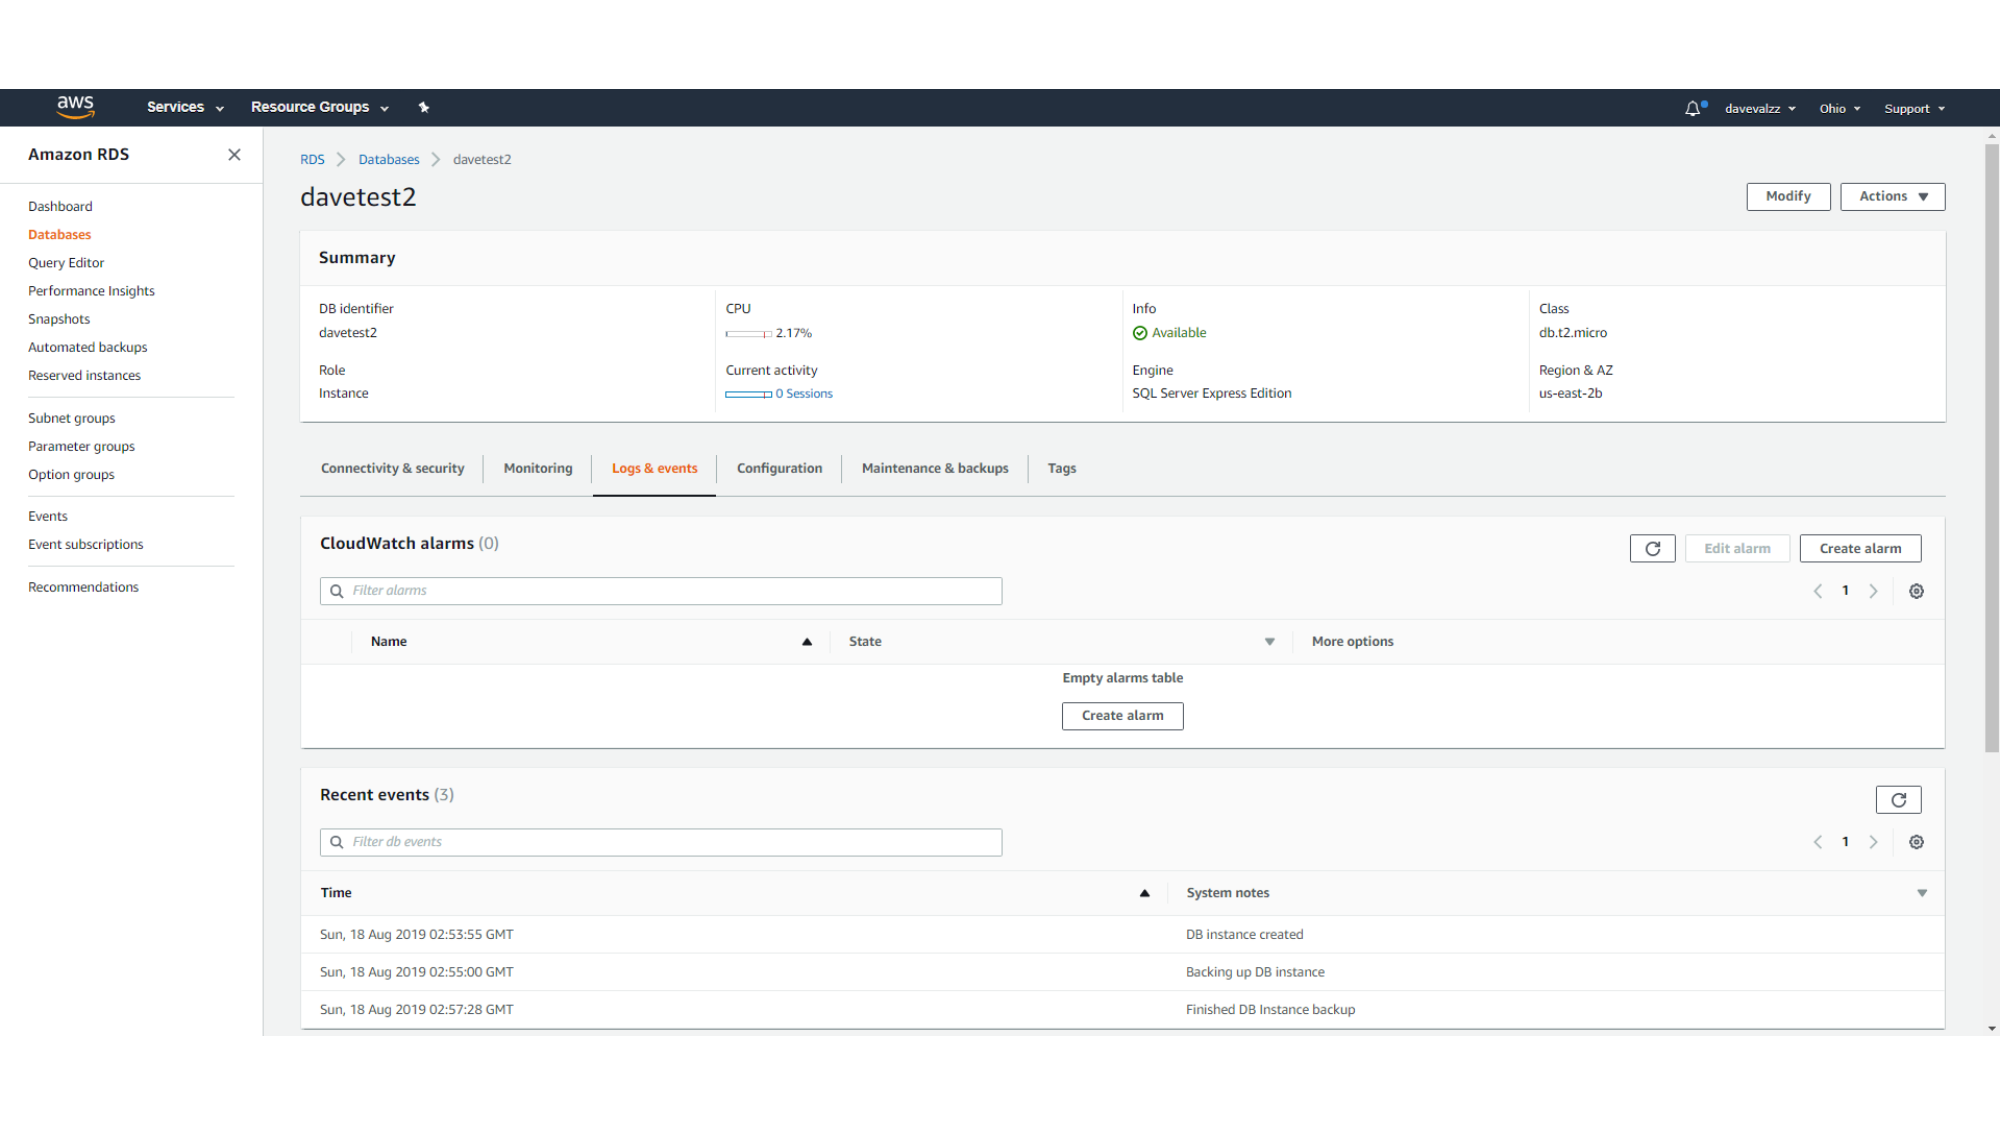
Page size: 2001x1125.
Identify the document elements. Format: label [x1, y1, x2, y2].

picture [0, 89, 2000, 1036]
